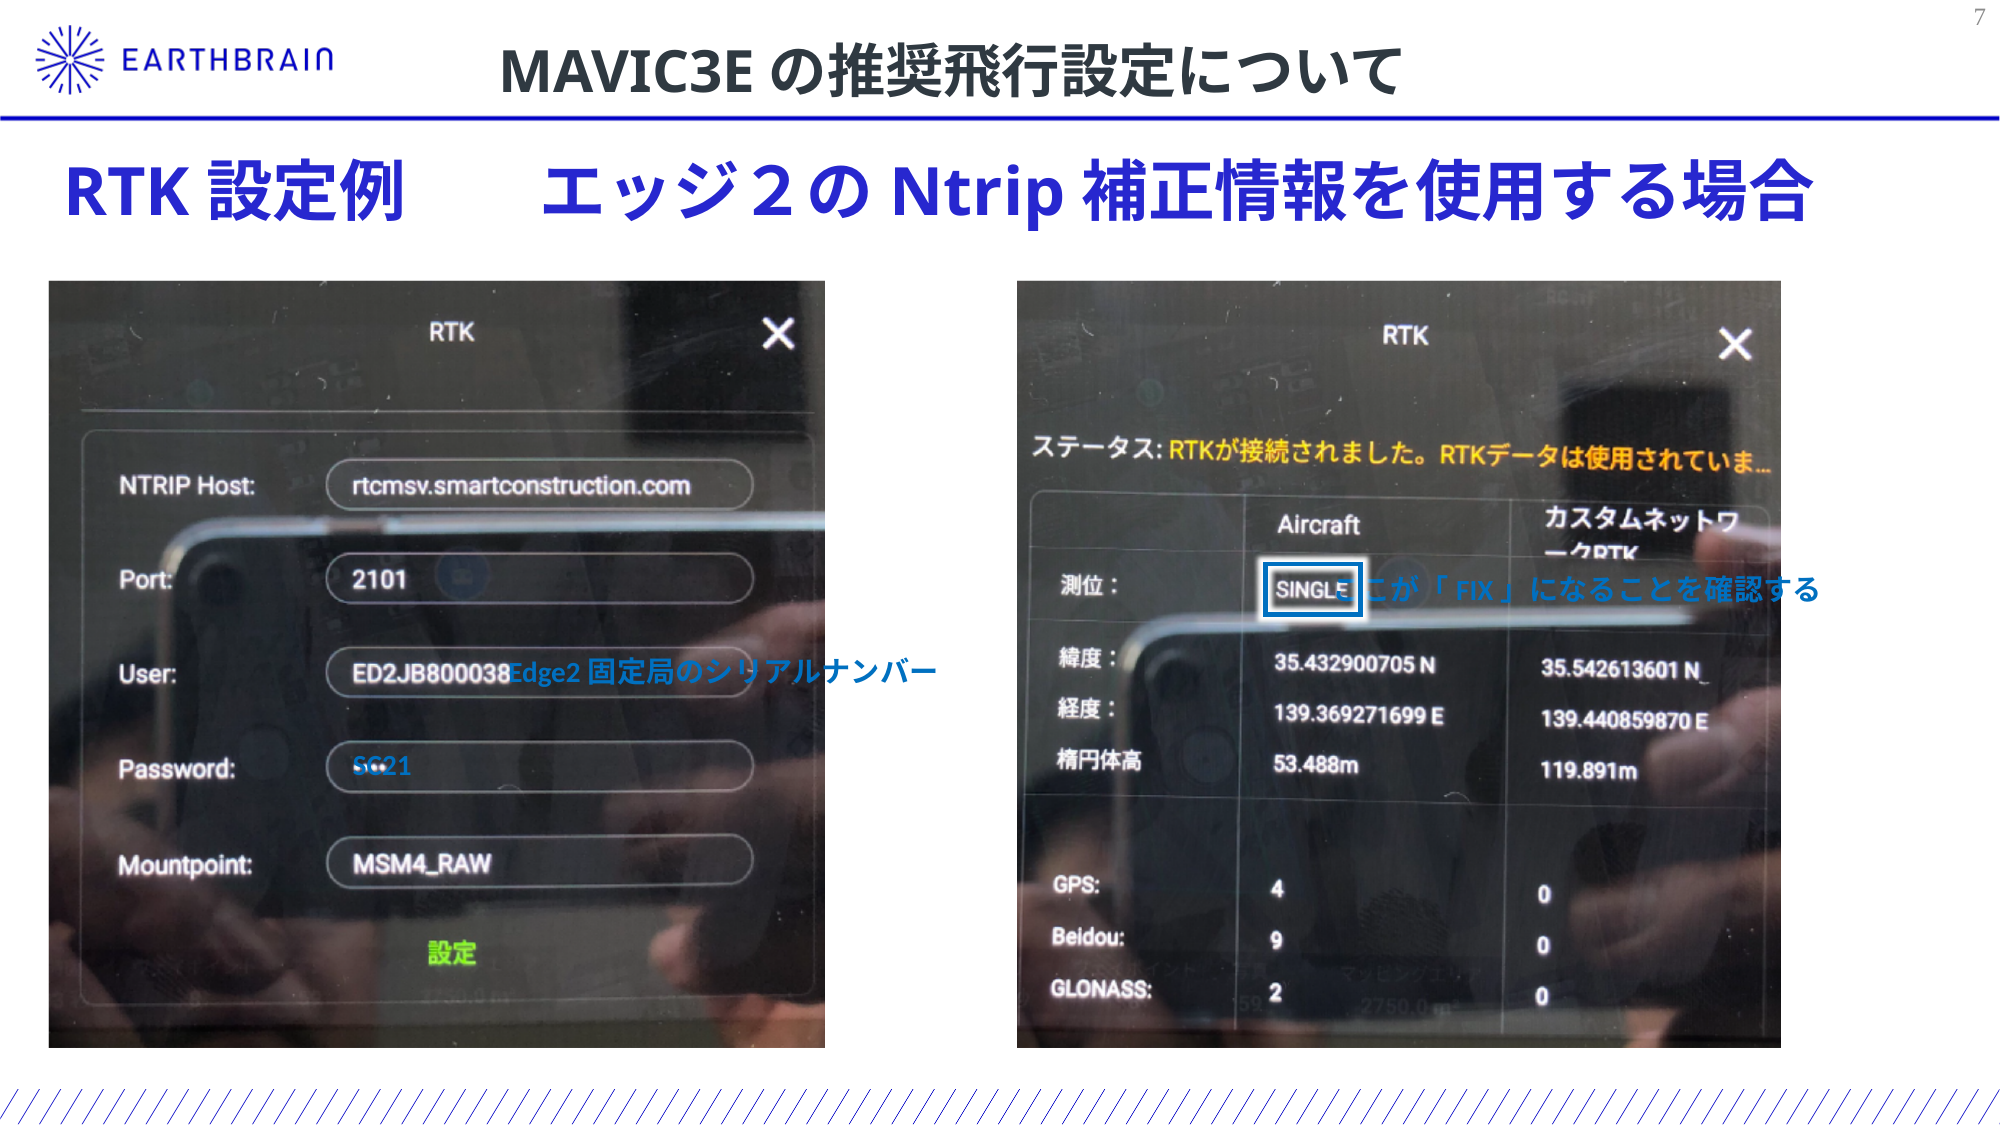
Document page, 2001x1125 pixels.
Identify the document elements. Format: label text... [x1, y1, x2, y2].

picture [49, 275, 825, 1053]
picture [0, 1089, 2000, 1125]
picture [1014, 281, 1782, 1048]
title RTK設定例 エッジ２のNtrip補正情報を使用する場合 [48, 149, 1909, 238]
text_box ここが「FIX」になることを確認する [1782, 563, 1837, 614]
picture [0, 0, 2000, 133]
text_box MAVIC3Eの推奨飛行設定について [484, 15, 1586, 132]
text_box Edge2固定局のシリアルナンバー [821, 645, 954, 696]
